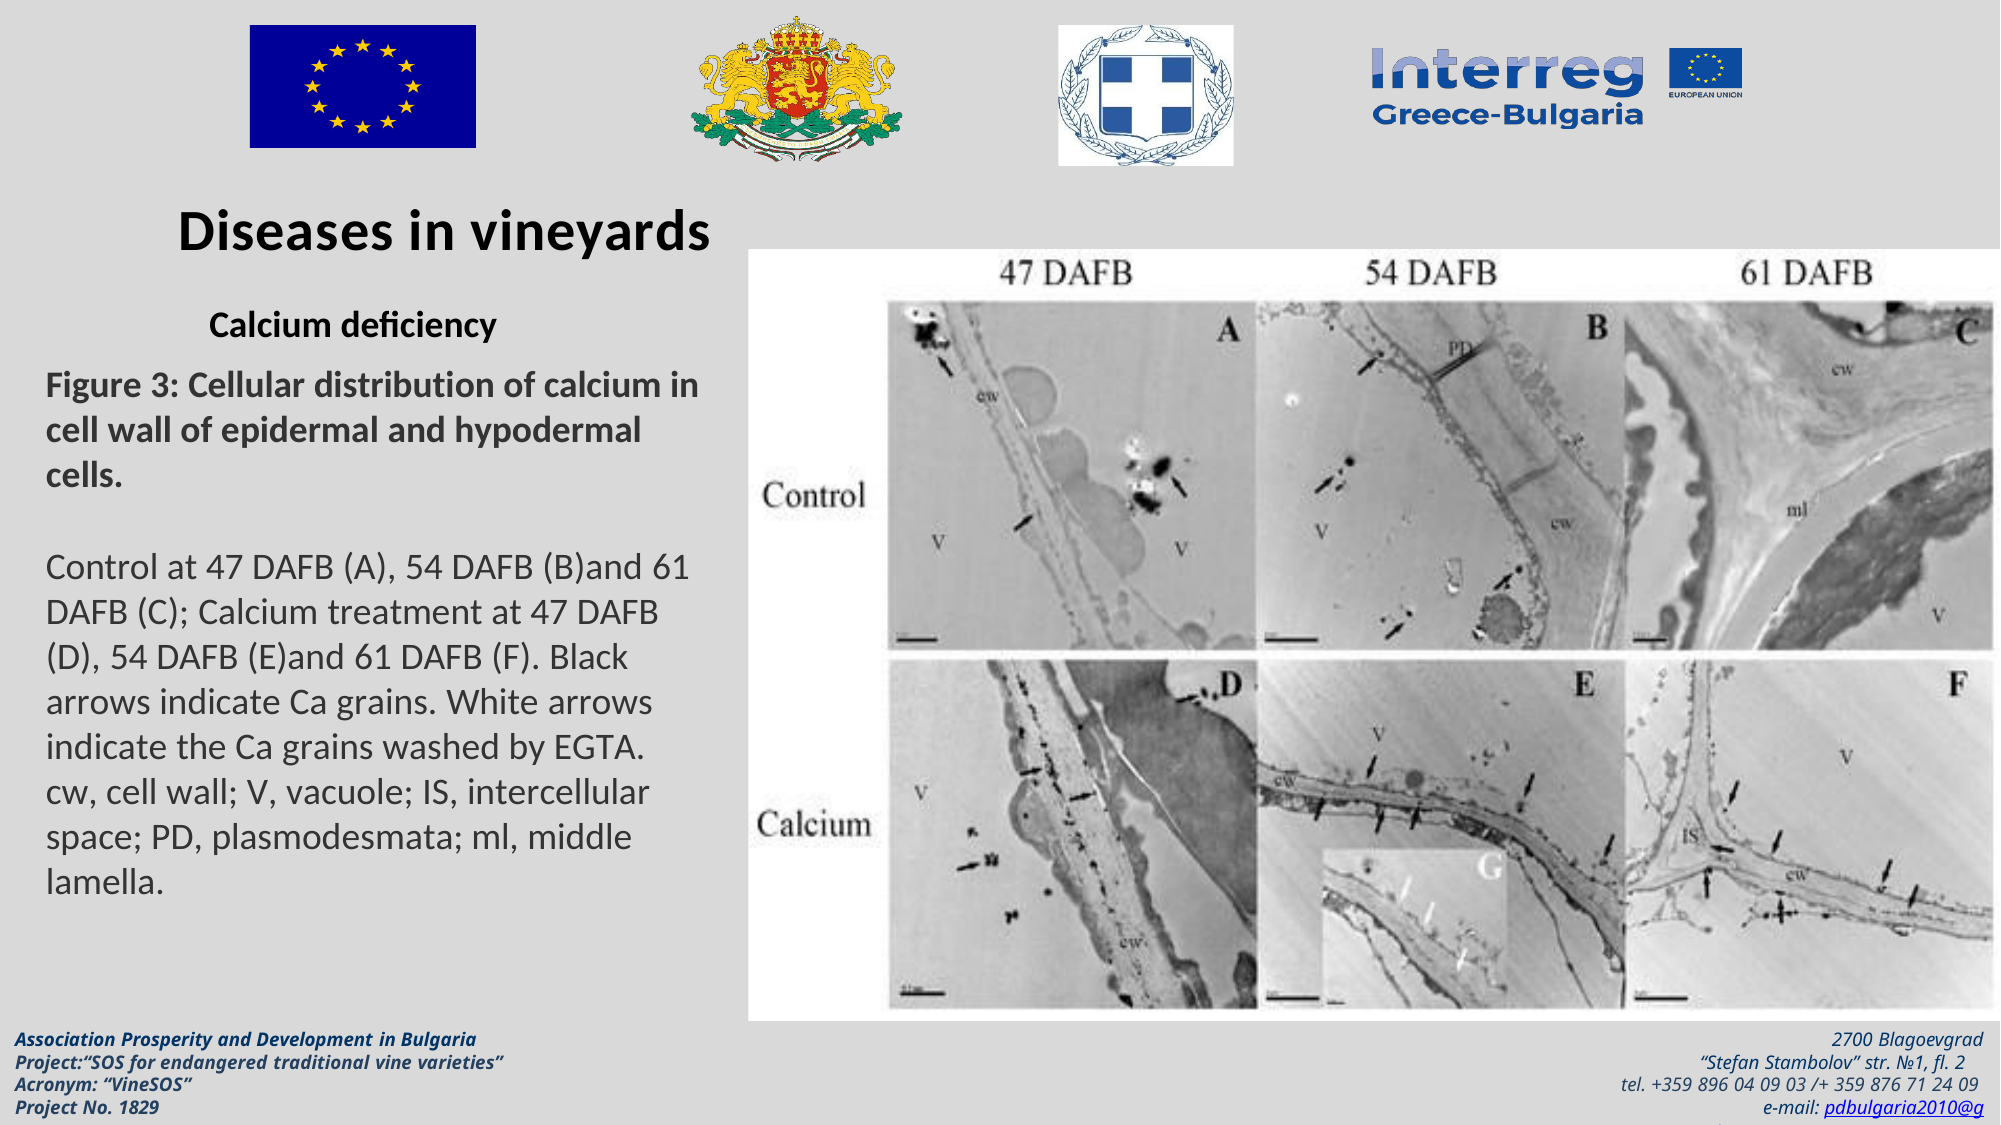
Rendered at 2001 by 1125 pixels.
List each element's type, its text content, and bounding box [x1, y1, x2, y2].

text_box [748, 249, 2000, 1021]
text_box 2700 Blagoevgrad “Stefan Stambolov” str. №1, fl. 2 tel. +359 896 04 09 03 /+ 359 876 71 24 09 e-mail: pdbulgaria2010@gmail.com [1618, 1028, 1988, 1125]
text_box Diseases in vineyards [176, 192, 736, 263]
text_box Calcium deficiency Figure 3: Cellular distribution of calcium in cell wall of epidermal and hypodermal cells. Control at 47 DAFB (A), 54 DAFB (B)and 61 DAFB (C); Calcium treatment at 47 DAFB (D), 54 DAFB (E)and 61 DAFB (F). Black arrows indicate Ca grains. White arrows indicate the Ca grains washed by EGTA. cw, cell wall; V, vacuole; IS, intercellular space; PD, plasmodesmata; ml, middle lamella. [43, 299, 704, 903]
text_box [689, 14, 904, 162]
text_box [1363, 40, 1750, 133]
text_box [1058, 25, 1234, 166]
footer Association Prosperity and Development in Bulgaria Project:“SOS for endangered traditional vine varieties” Acronym: “VineSOS” Project No. 1829 [12, 1028, 518, 1125]
text_box [249, 25, 476, 148]
